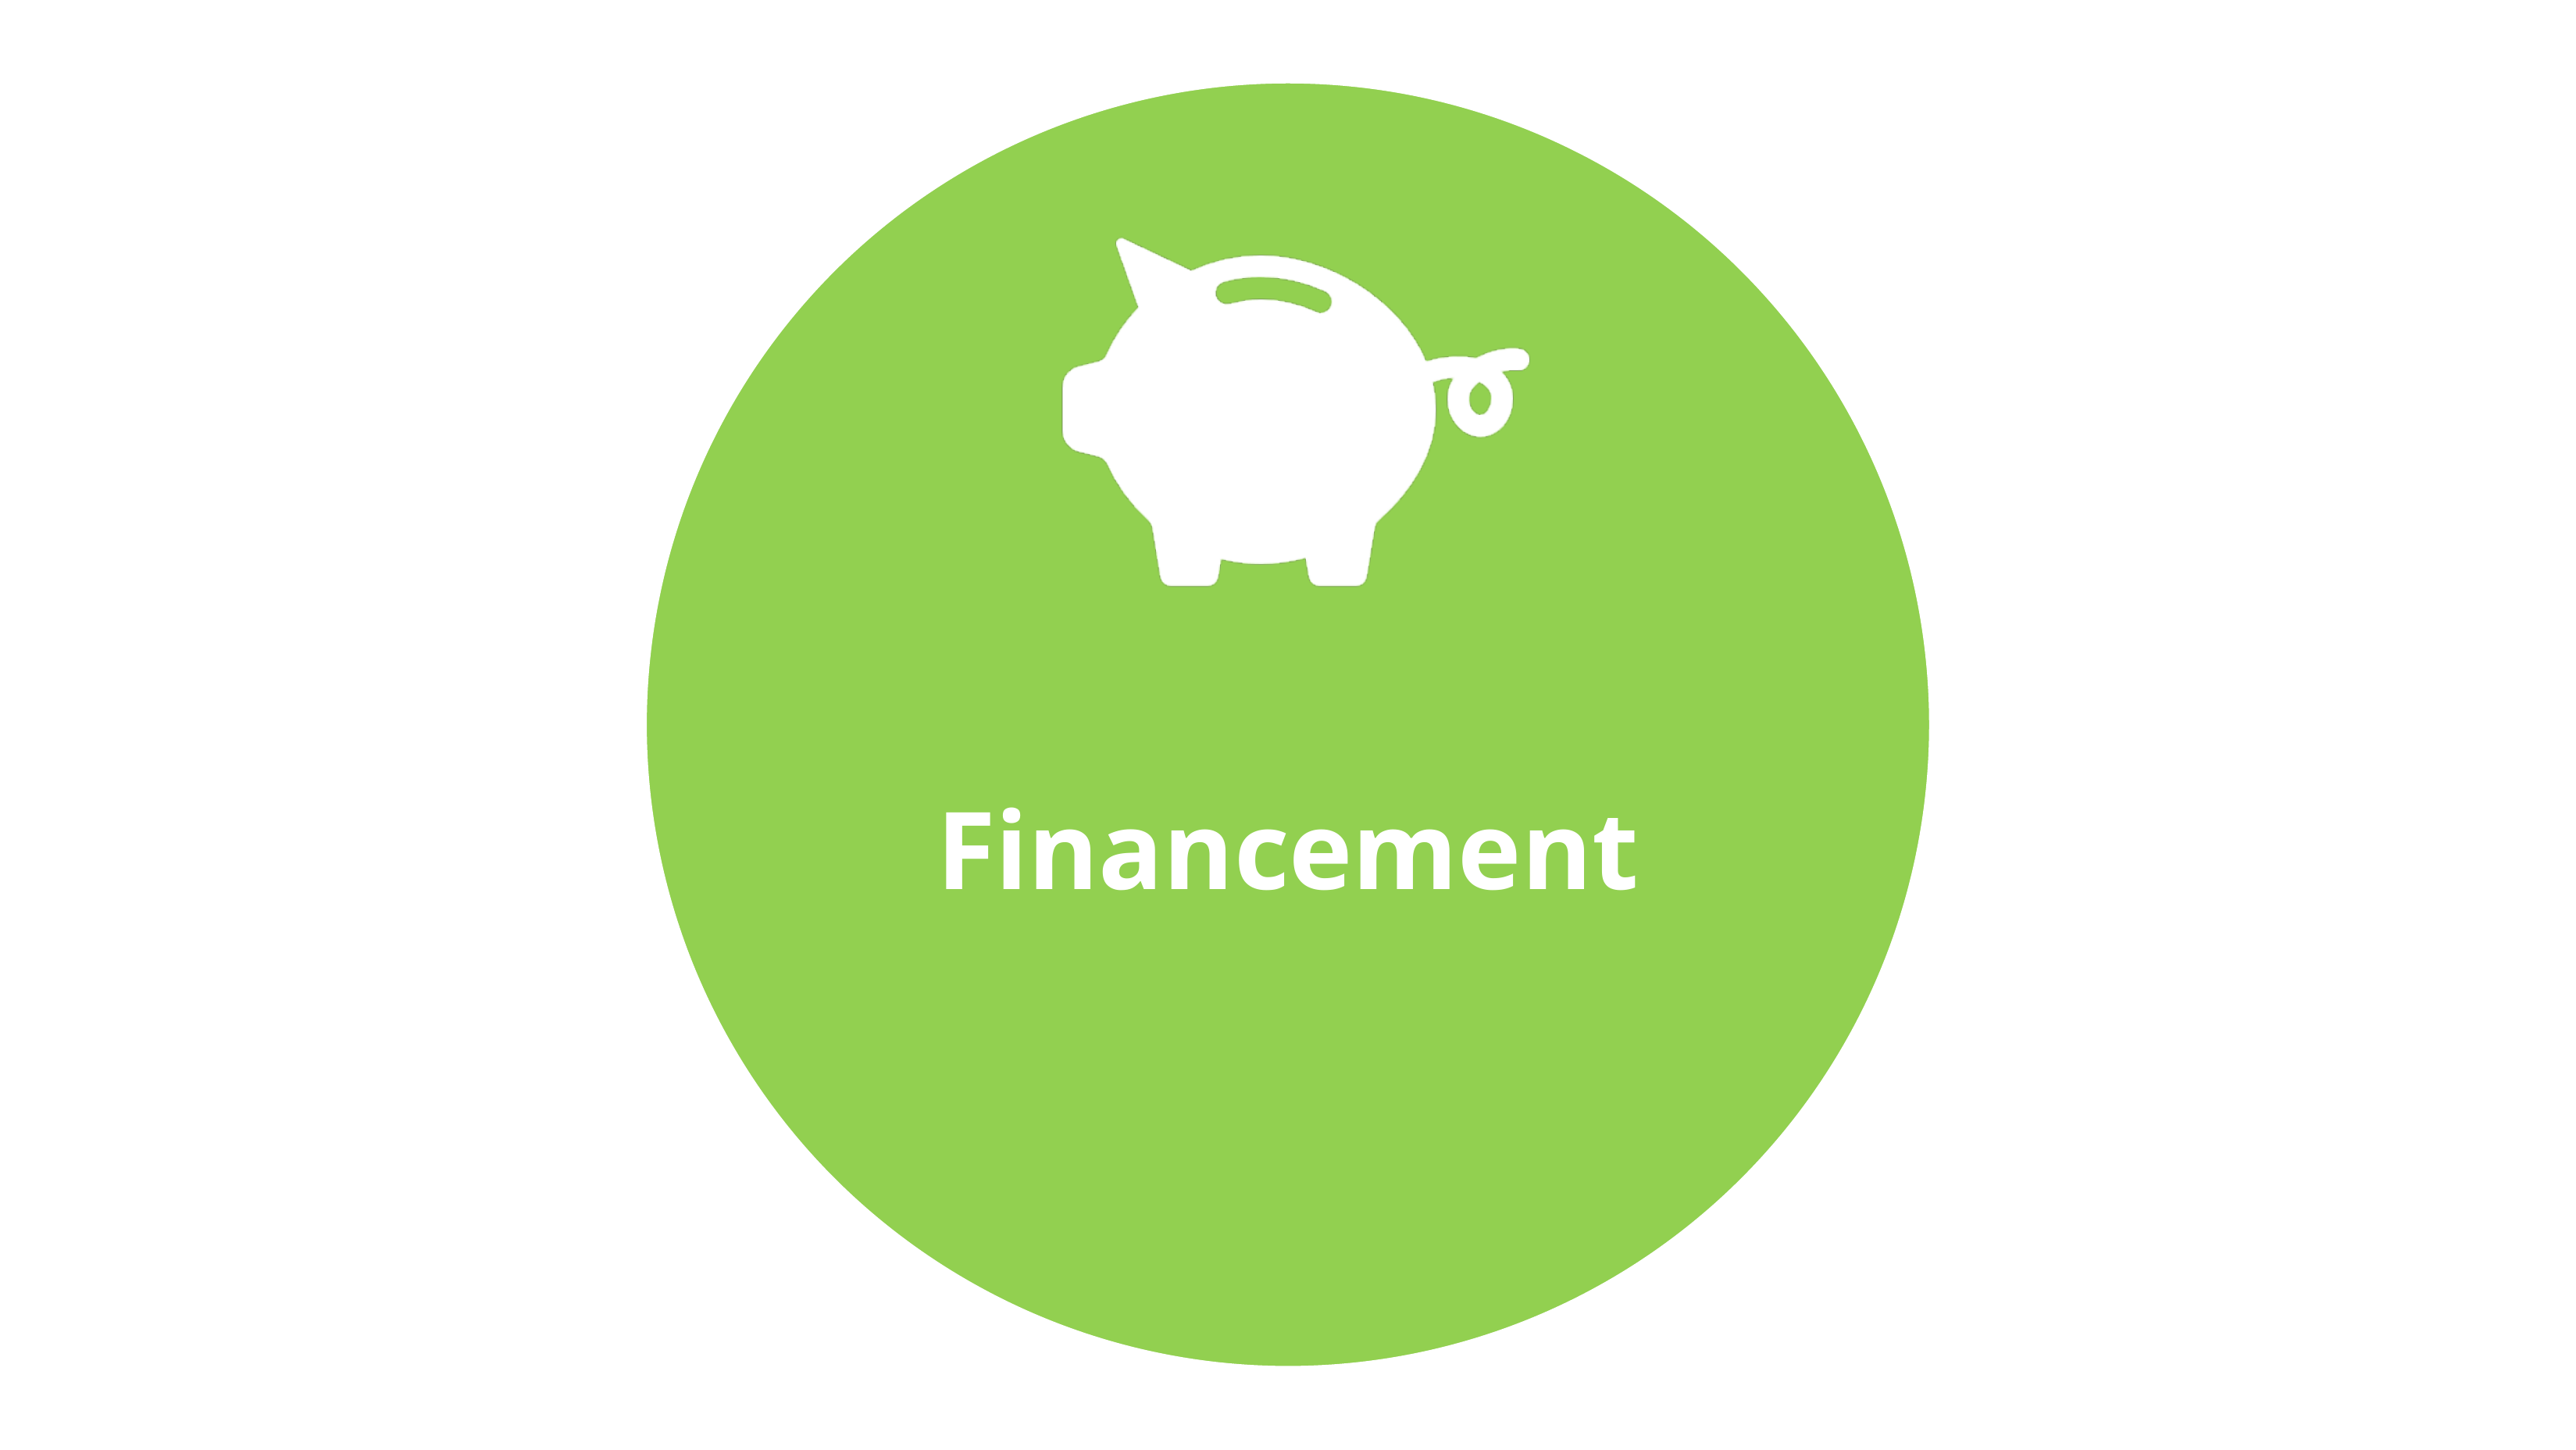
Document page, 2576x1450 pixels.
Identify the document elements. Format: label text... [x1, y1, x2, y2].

picture [1024, 145, 1552, 673]
text_box [666, 916, 1910, 1375]
text_box Financement [615, 776, 1961, 916]
text_box [637, 74, 1939, 776]
